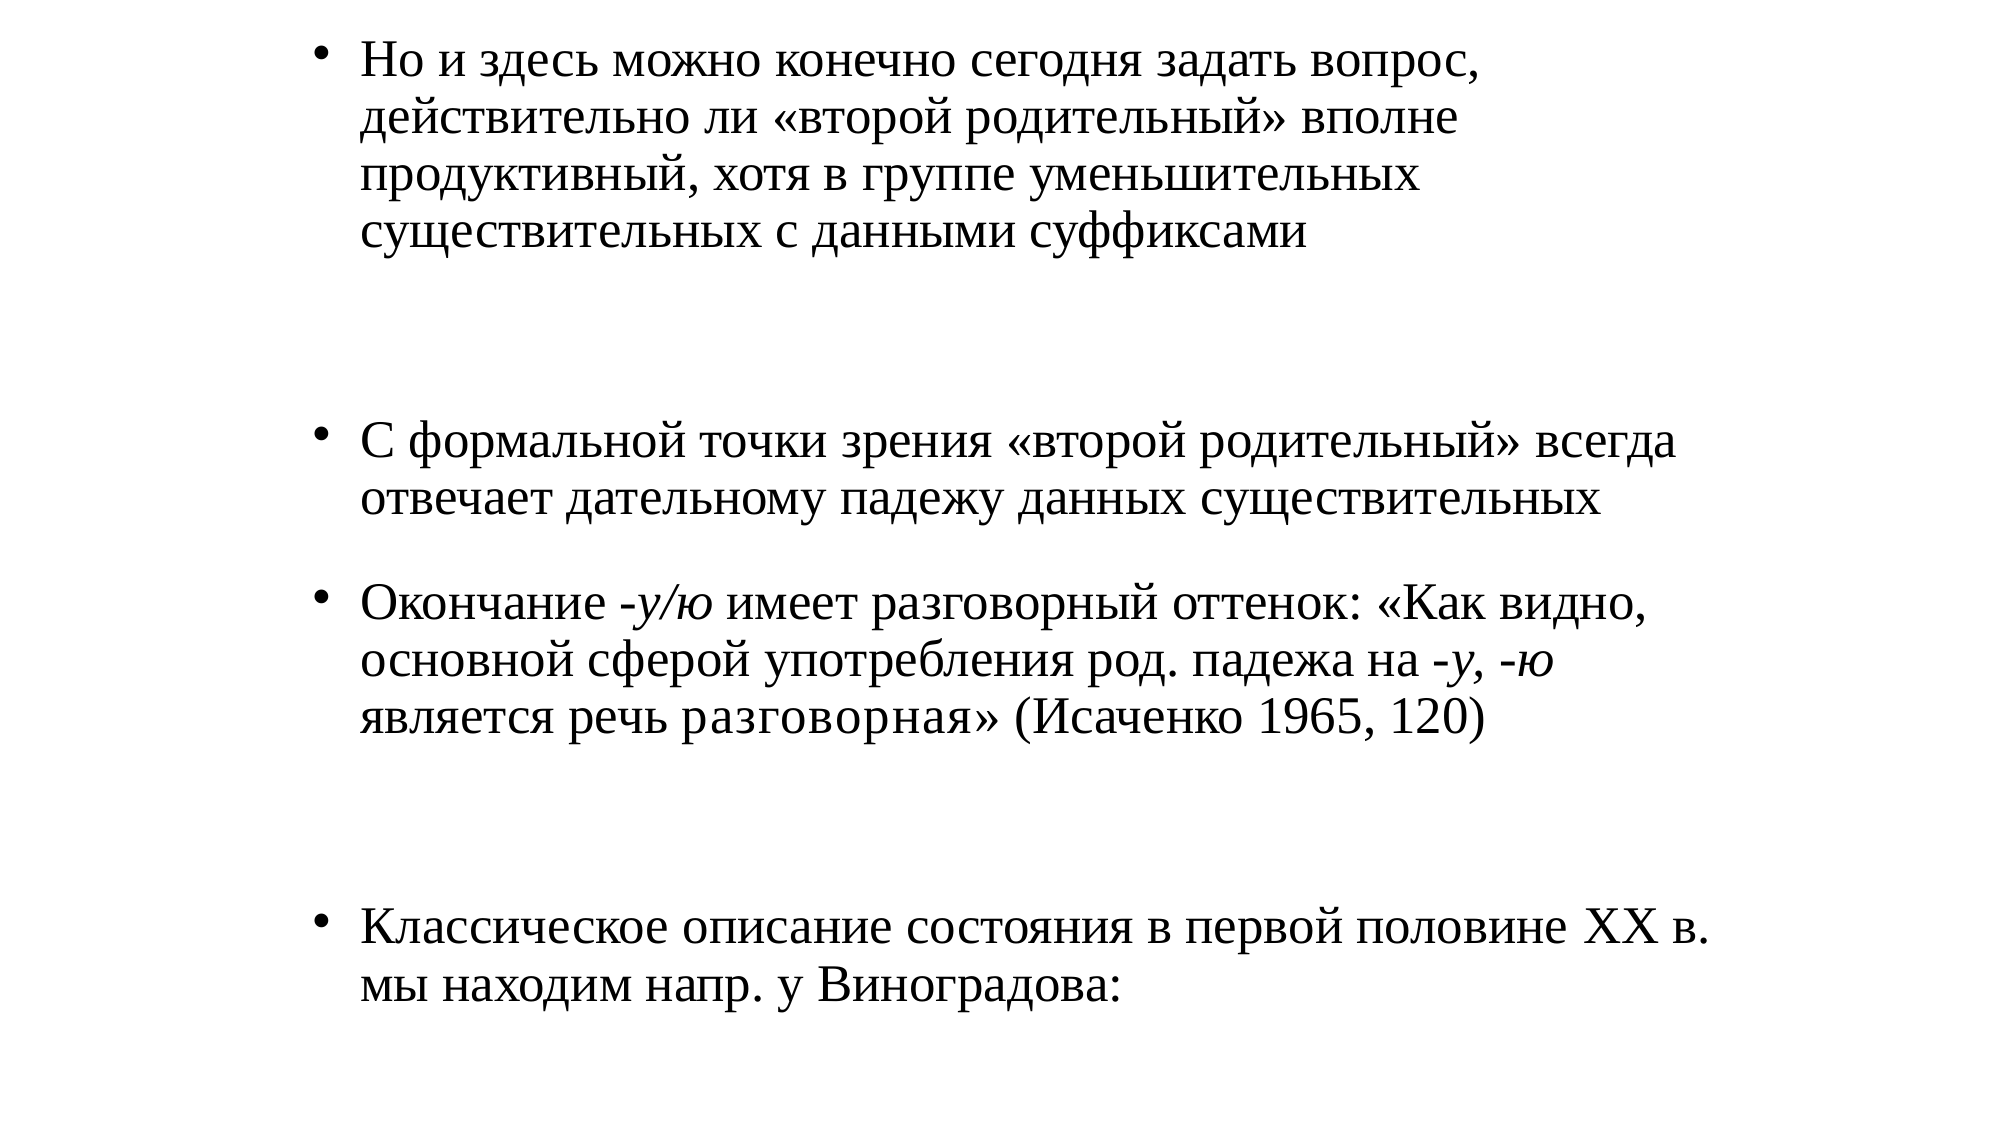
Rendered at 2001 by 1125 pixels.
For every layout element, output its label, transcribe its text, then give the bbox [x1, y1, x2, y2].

list Но и здесь можно конечно сегодня задать вопрос, действительно ли «второй родительный» вполне продуктивный, хотя в группе уменьшительных существительных с данными суффиксами С формальной точки зрения «второй родительный» всегда отвечает дательному падежу данных существительных Окончание -у/ю имеет разговорный оттенок: «Как видно, основной сферой употребления род. падежа на -у, -ю является речь разговорная» (Исаченко 1965, 120) Классическое описание состояния в первой половине XX в. мы находим напр. у Виноградова: [282, 26, 1729, 1125]
